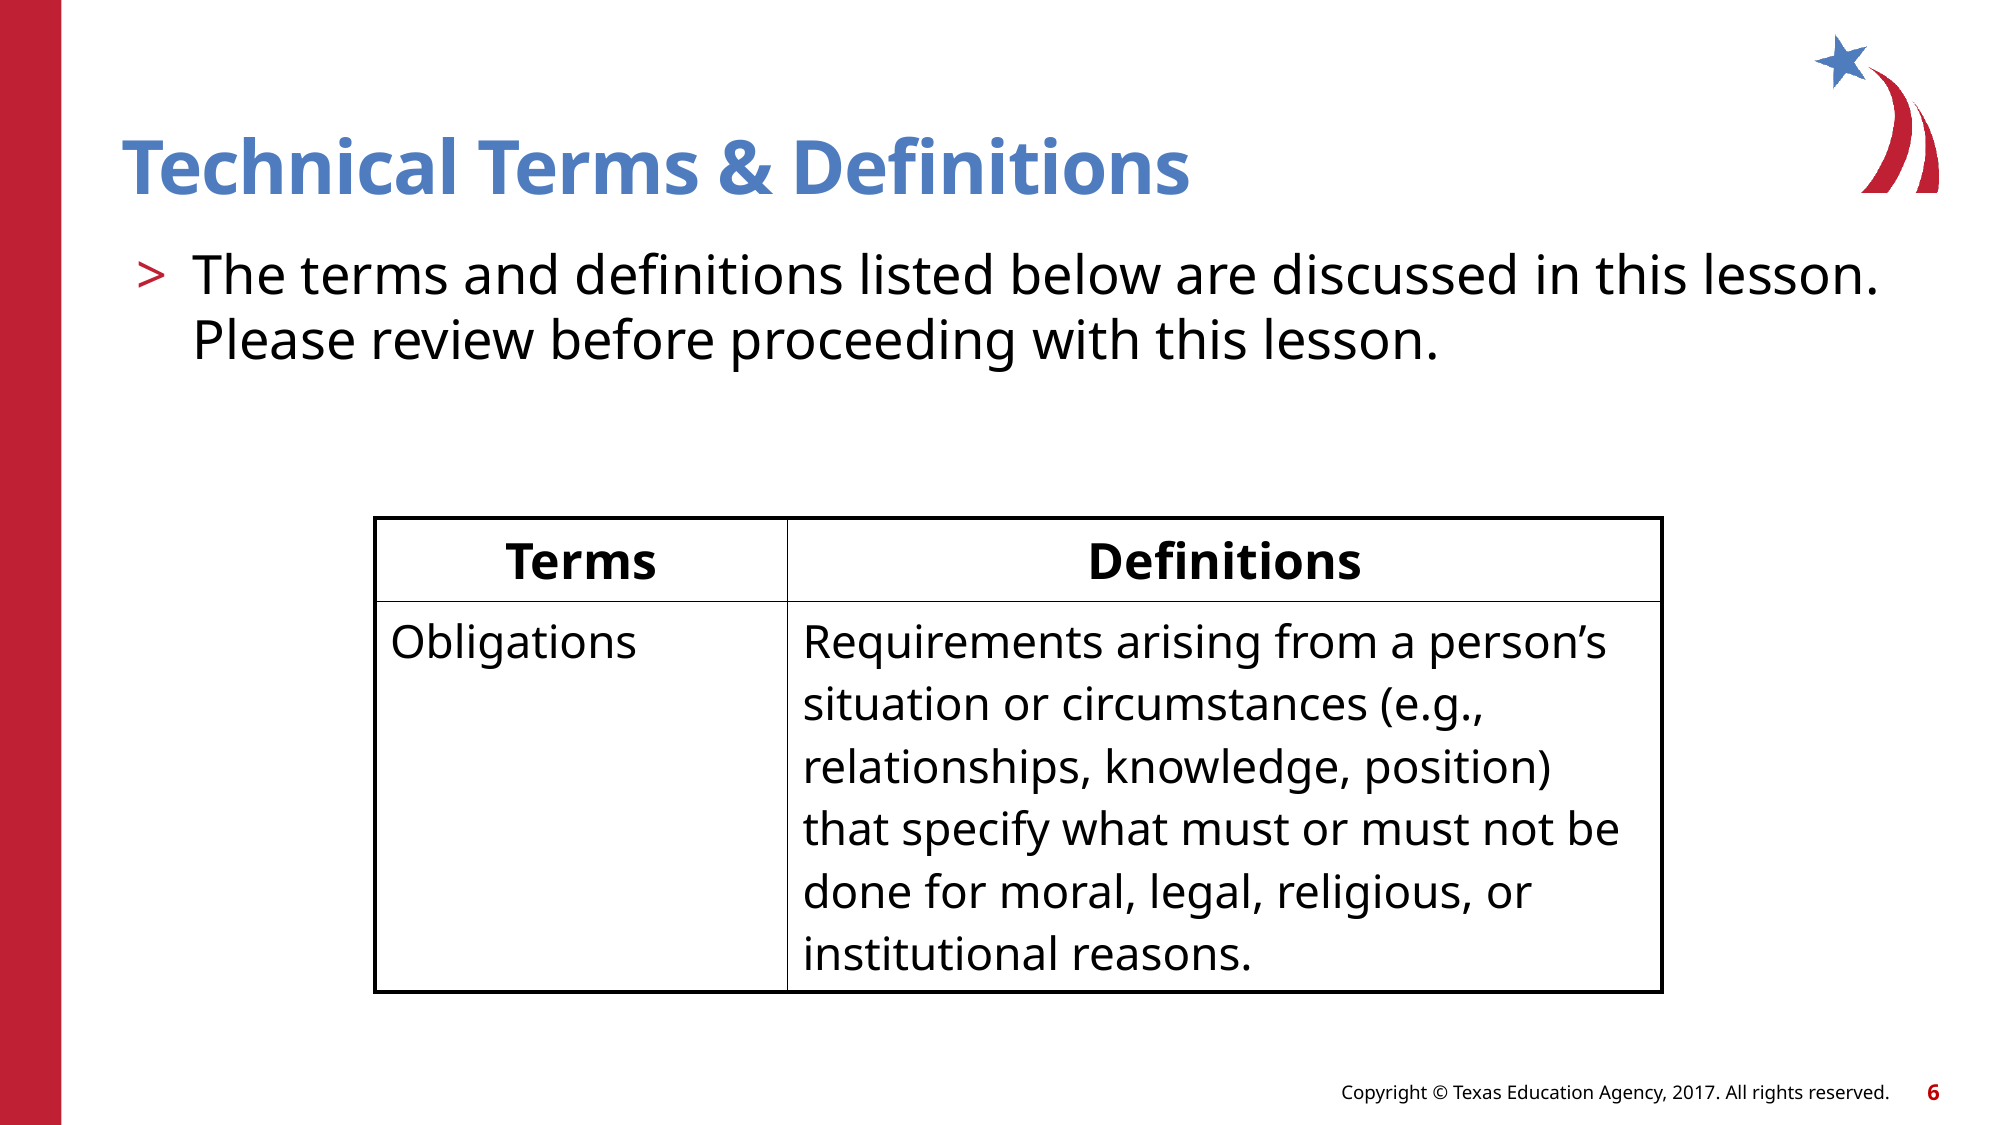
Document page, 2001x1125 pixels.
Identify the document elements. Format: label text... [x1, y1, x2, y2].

table_cell Requirements arising from a person’s situation or circumstances (e.g., relationships, knowledge, position) that specify what must or must not be done for moral, legal, religious, or institutional reasons. [788, 602, 1660, 990]
table_header Terms [377, 520, 787, 601]
list The terms and definitions listed below are discussed in this lesson. Please review before proceeding with this lesson. [121, 233, 1936, 1010]
picture [1814, 34, 1939, 193]
title Technical Terms & Definitions [121, 66, 1772, 211]
table_header Definitions [788, 520, 1660, 601]
table_cell Obligations [377, 602, 787, 990]
